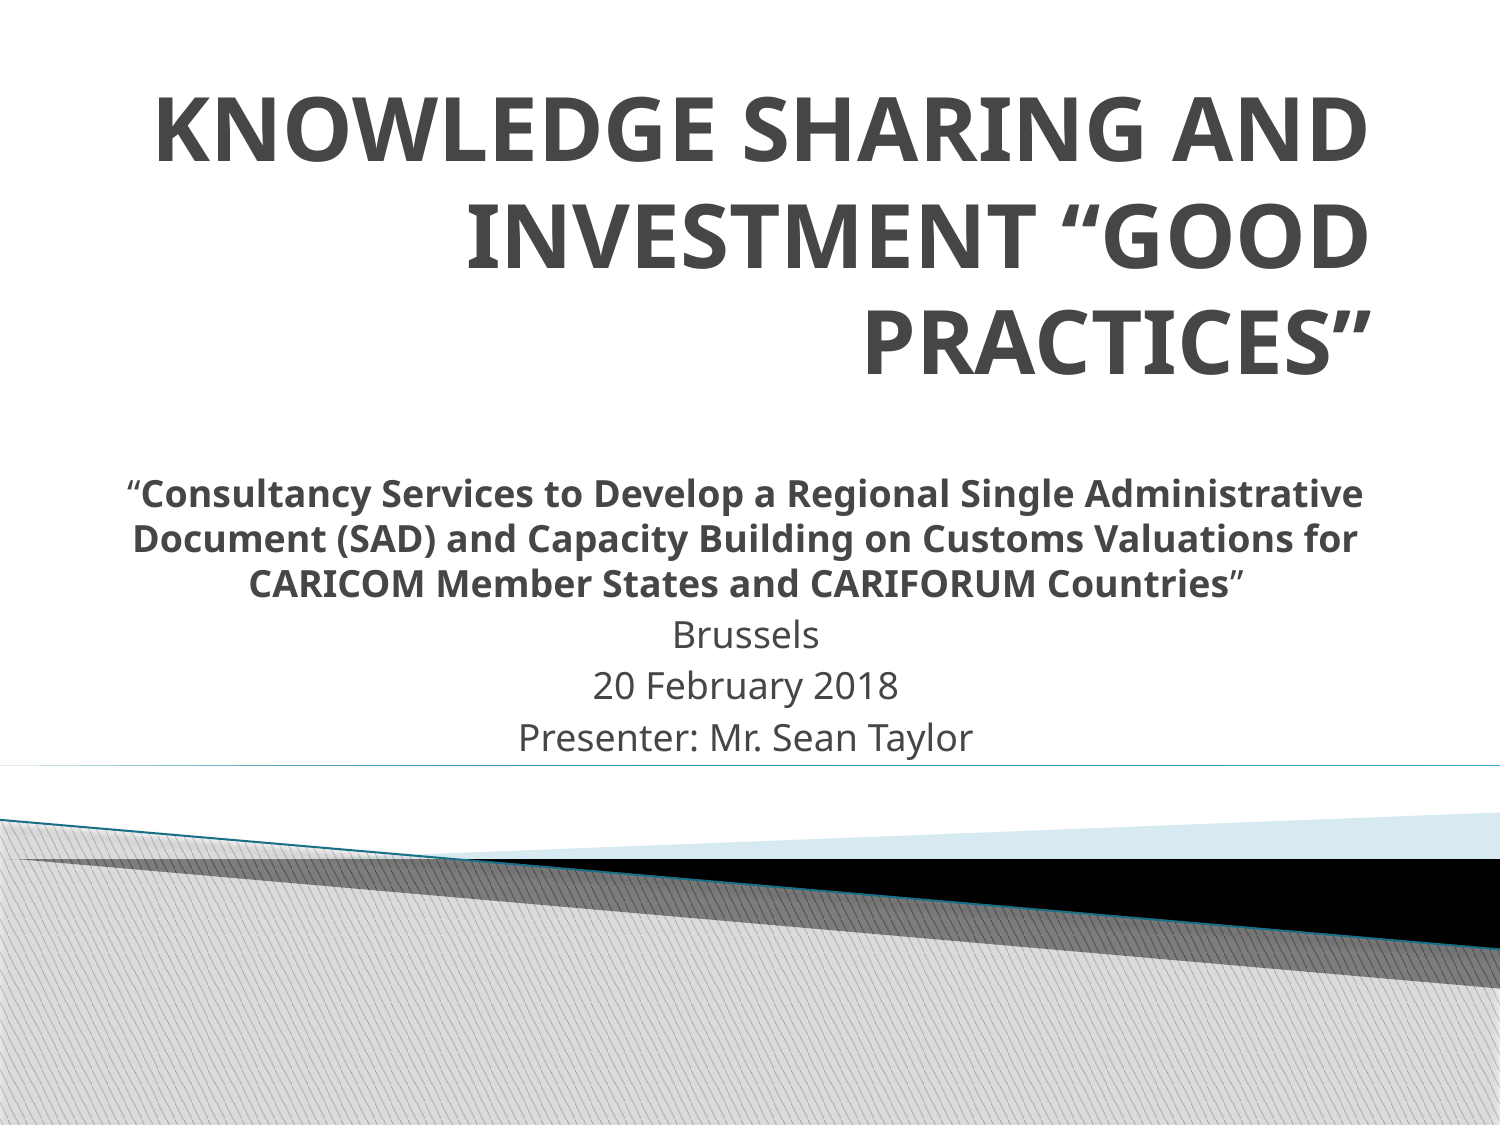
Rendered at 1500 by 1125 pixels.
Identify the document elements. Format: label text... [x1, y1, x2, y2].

title KNOWLEDGE SHARING AND INVESTMENT “GOOD PRACTICES” [112, 62, 1388, 400]
subtitle “Consultancy Services to Develop a Regional Single Administrative Document (SAD) and Capacity Building on Customs Valuations for CARICOM Member States and CARIFORUM Countries” Brussels 20 February 2018 Presenter: Mr. Sean Taylor [112, 462, 1388, 813]
picture [5, 859, 1500, 989]
